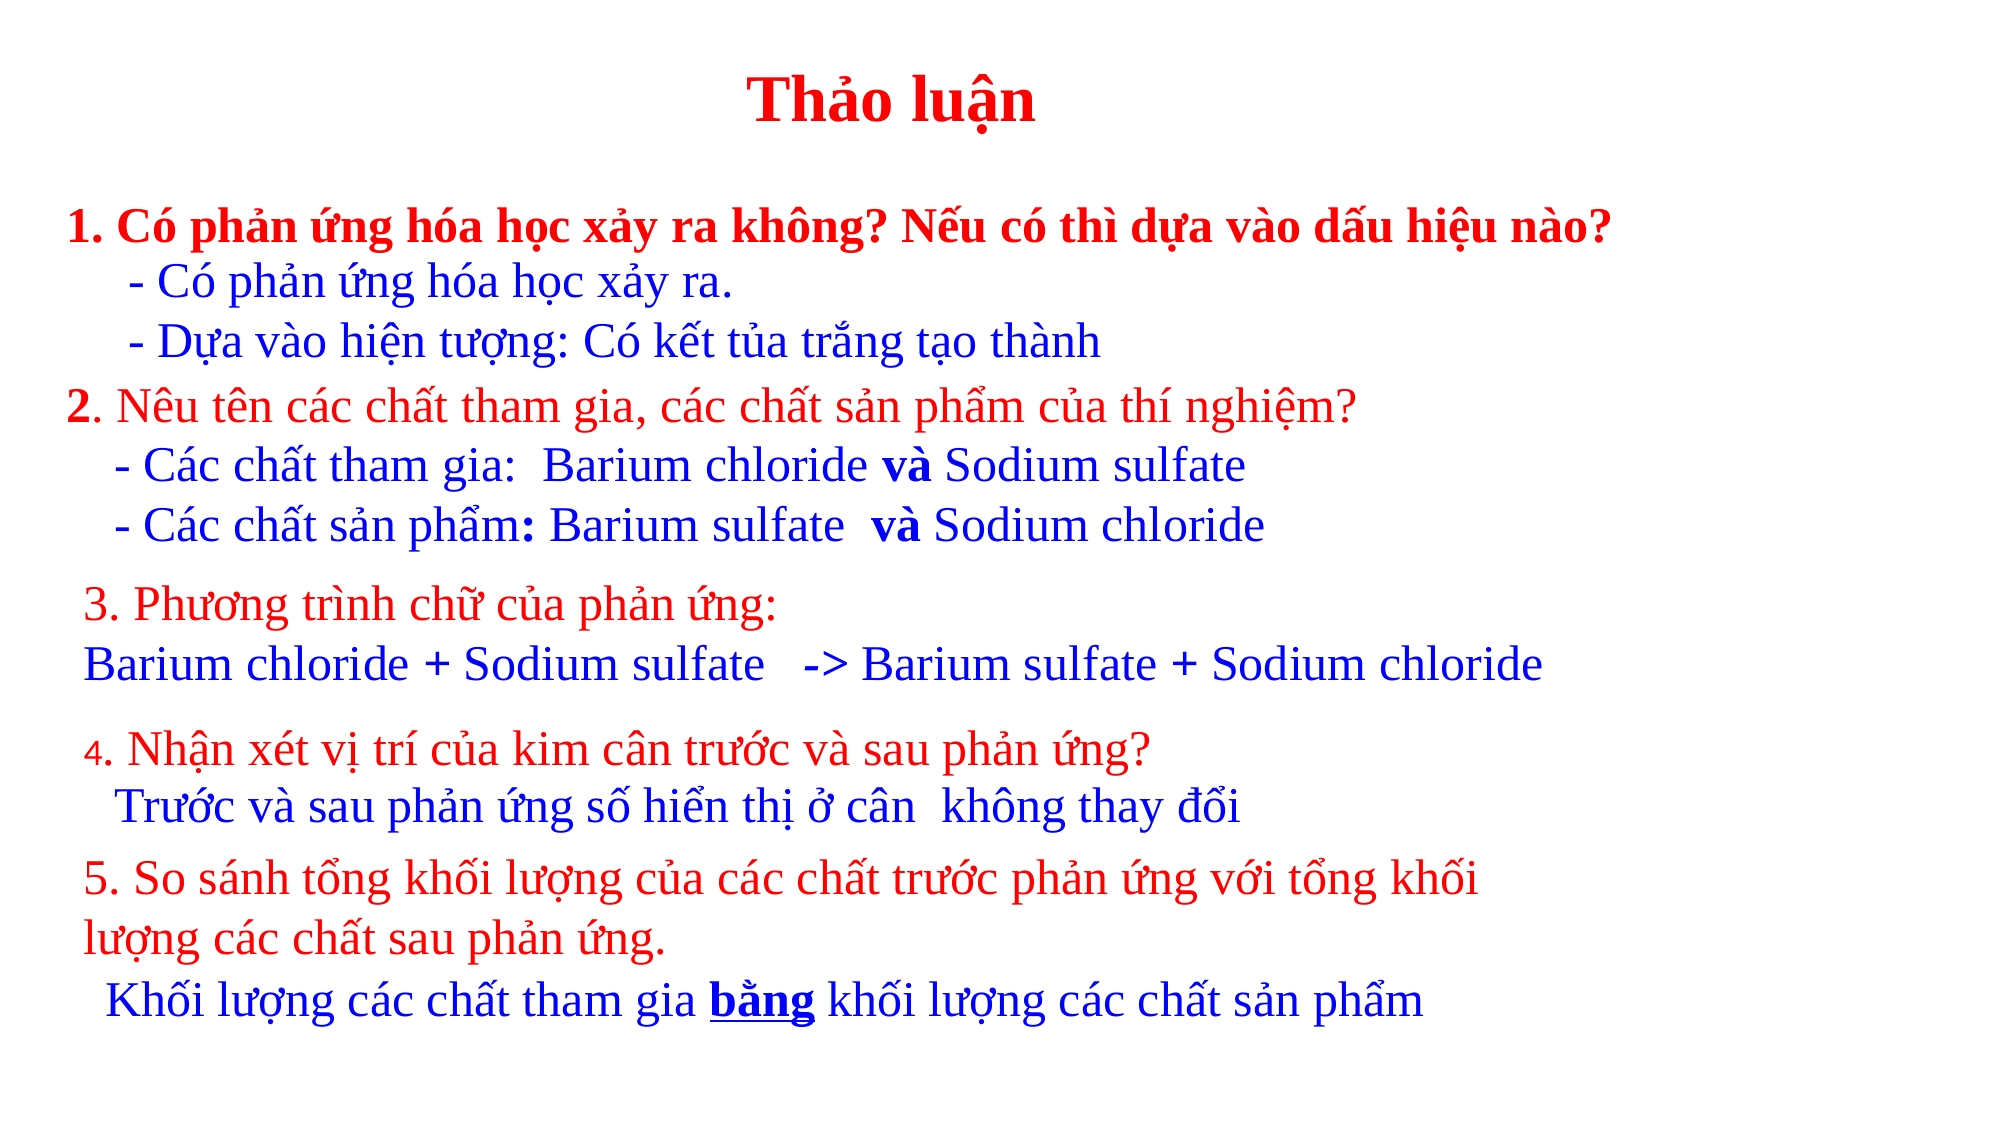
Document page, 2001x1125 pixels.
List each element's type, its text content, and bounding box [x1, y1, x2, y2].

text_box 5. So sánh tổng khối lượng của các chất trước phản ứng với tổng khối lượng các chất sau phản ứng. [68, 837, 1600, 973]
text_box 4. Nhận xét vị trí của kim cân trước và sau phản ứng? [68, 699, 1551, 784]
text_box 1. Có phản ứng hóa học xảy ra không? Nếu có thì dựa vào dấu hiệu nào? 2. Nêu tên các chất tham gia, các chất sản phẩm của thí nghiệm? [51, 184, 1969, 620]
text_box - Các chất tham gia: Barium chloride và Sodium sulfate - Các chất sản phẩm: Barium sulfate và Sodium chloride [99, 423, 1383, 559]
text_box Trước và sau phản ứng số hiển thị ở cân không thay đổi [68, 784, 1537, 837]
text_box Thảo luận [504, 47, 1296, 143]
text_box 3. Phương trình chữ của phản ứng: Barium chloride + Sodium sulfate -> Barium sulfate + Sodium chloride [68, 563, 1732, 698]
text_box - Có phản ứng hóa học xảy ra. - Dựa vào hiện tượng: Có kết tủa trắng tạo thành [114, 239, 1500, 375]
text_box Khối lượng các chất tham gia bằng khối lượng các chất sản phẩm [90, 959, 1605, 1035]
